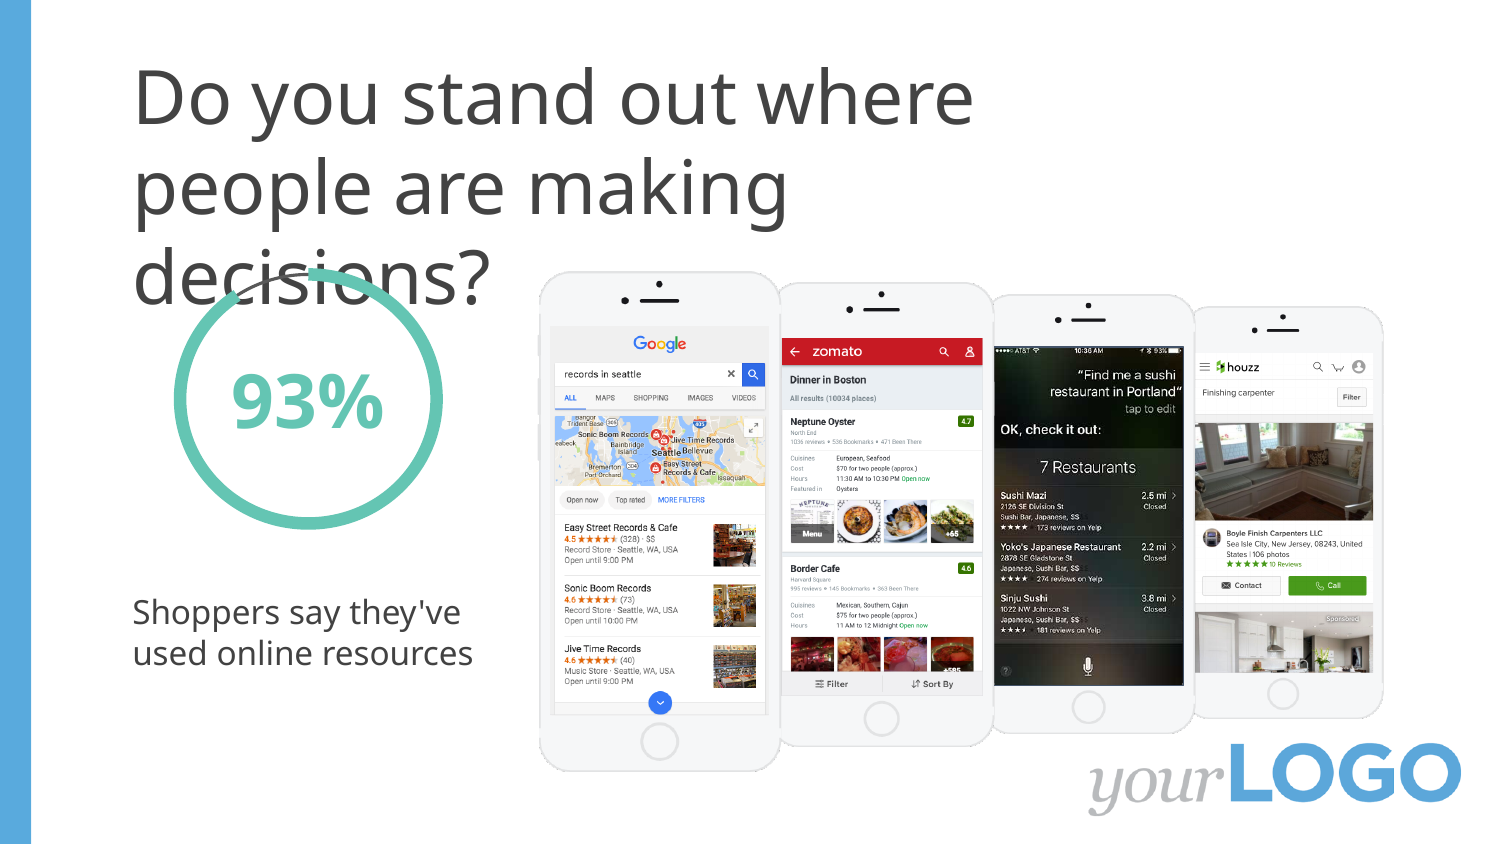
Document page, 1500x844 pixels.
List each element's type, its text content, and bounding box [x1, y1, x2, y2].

text_box Do you stand out where people are making decisions? [117, 34, 1167, 163]
picture [0, 0, 1500, 844]
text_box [179, 274, 437, 524]
text_box Shoppers say they've used online resources [117, 576, 500, 690]
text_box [537, 270, 1384, 772]
